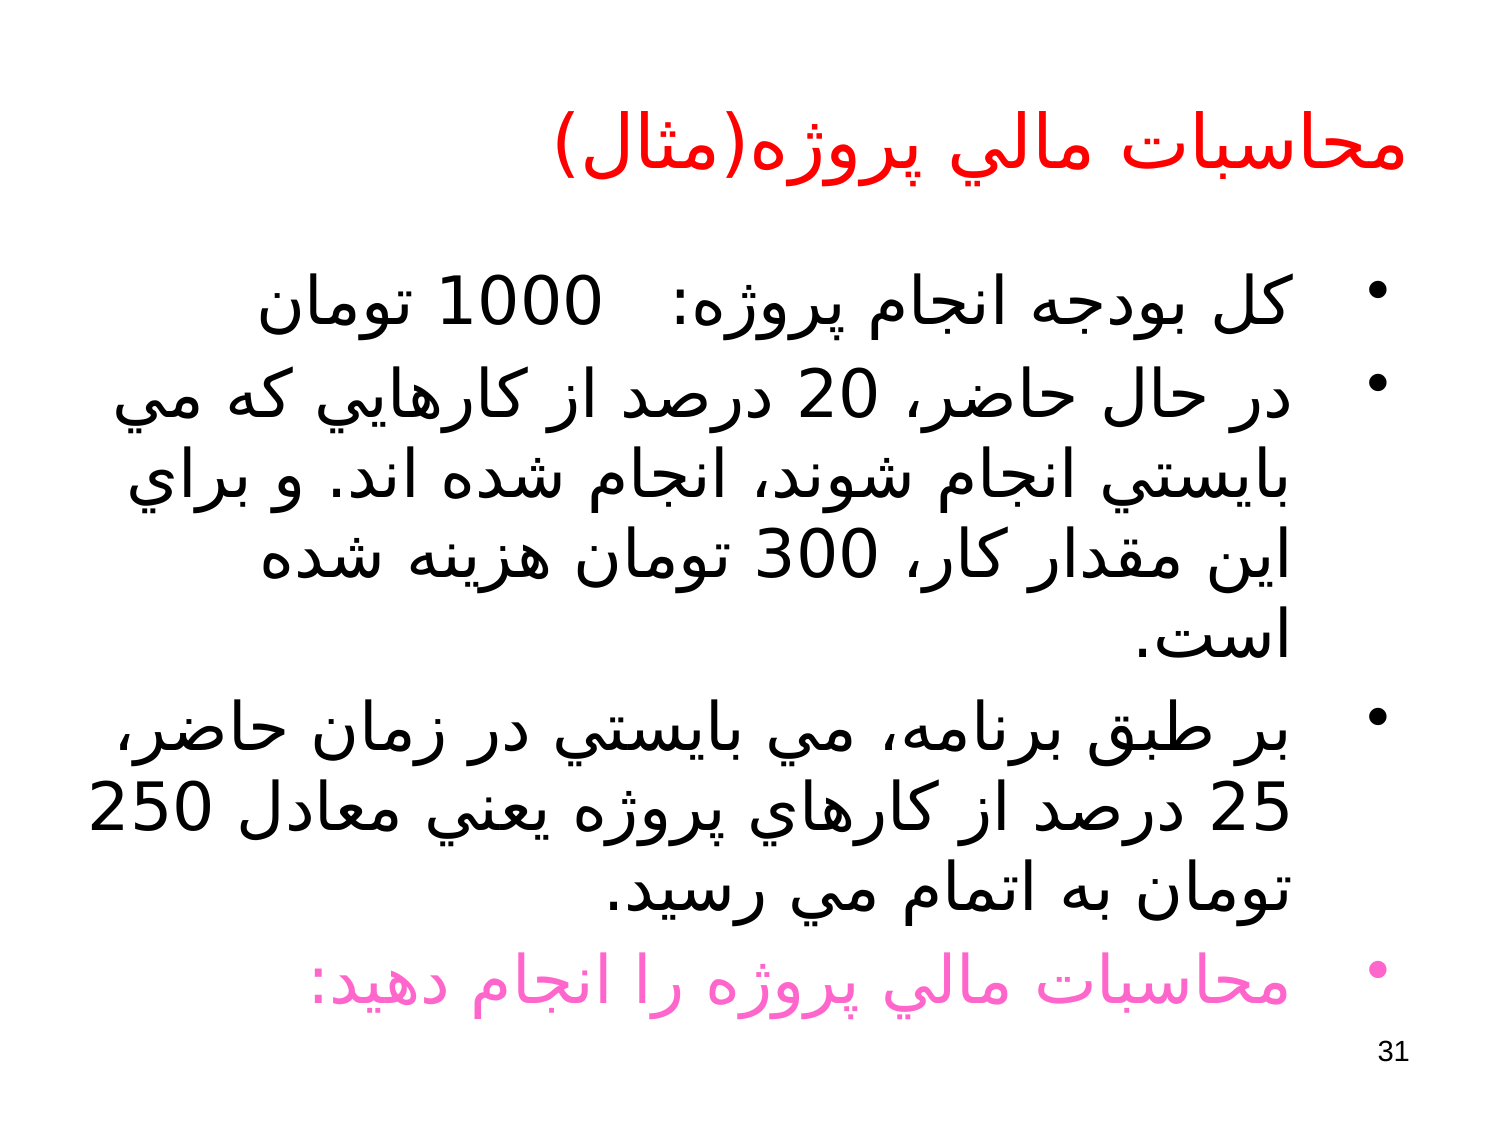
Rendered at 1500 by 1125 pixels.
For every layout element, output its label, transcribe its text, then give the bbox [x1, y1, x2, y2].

list كل بودجه انجام پروژه: 1000 تومان در حال حاضر، 20 درصد از كارهايي كه مي بايستي انجام شوند، انجام شده اند. و براي اين مقدار كار، 300 تومان هزينه شده است. بر طبق برنامه، مي بايستي در زمان حاضر، 25 درصد از كارهاي پروژه يعني معادل 250 تومان به اتمام مي رسيد. محاسبات مالي پروژه را انجام دهيد: [62, 249, 1406, 1001]
title محاسبات مالي پروژه(مثال) [74, 44, 1426, 233]
slide_number 31 [1074, 1024, 1426, 1103]
